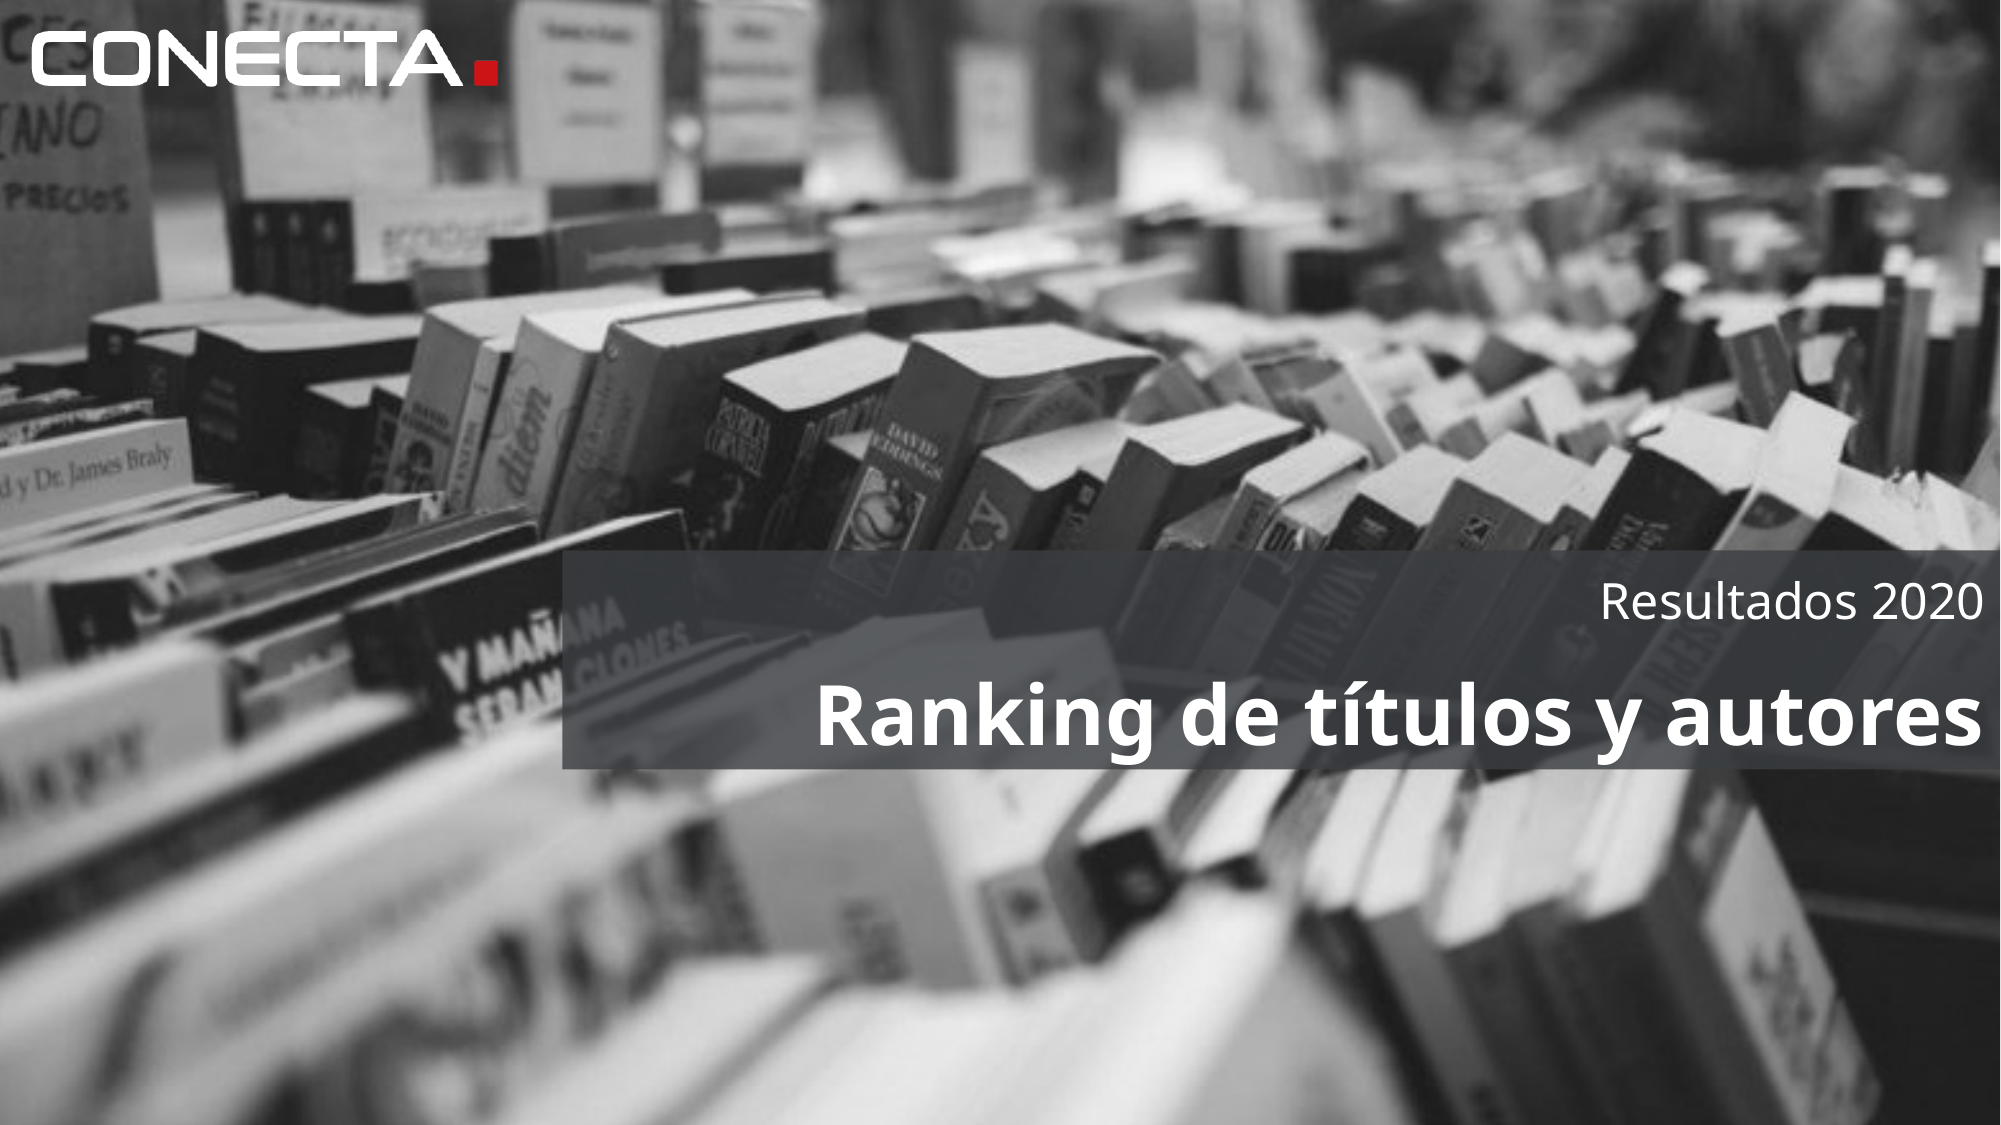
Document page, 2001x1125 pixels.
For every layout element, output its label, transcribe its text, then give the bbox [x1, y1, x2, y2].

picture [31, 29, 498, 87]
text_box Resultados 2020 Ranking de títulos y autores [562, 550, 2000, 770]
